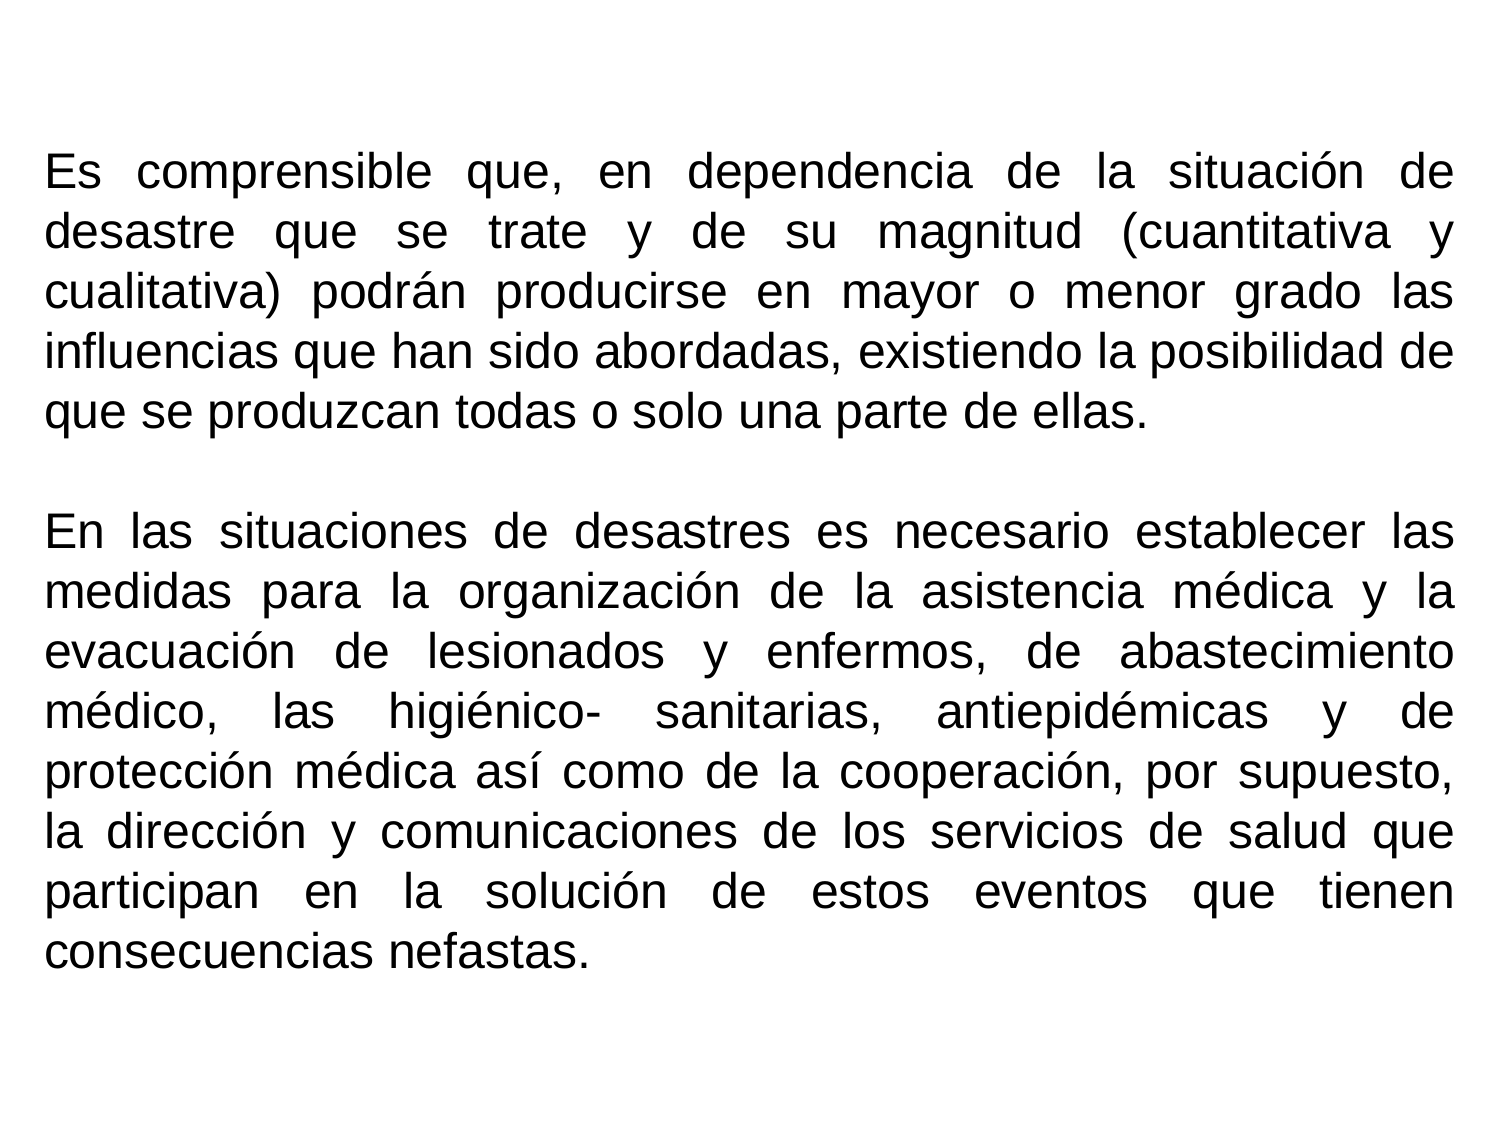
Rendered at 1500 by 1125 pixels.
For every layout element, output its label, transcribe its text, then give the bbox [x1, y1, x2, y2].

text_box Es comprensible que, en dependencia de la situación de desastre que se trate y de su magnitud (cuantitativa y cualitativa) podrán producirse en mayor o menor grado las influencias que han sido abordadas, existiendo la posibilidad de que se produzcan todas o solo una parte de ellas. En las situaciones de desastres es necesario establecer las medidas para la organización de la asistencia médica y la evacuación de lesionados y enfermos, de abastecimiento médico, las higiénico- sanitarias, antiepidémicas y de protección médica así como de la cooperación, por supuesto, la dirección y comunicaciones de los servicios de salud que participan en la solución de estos eventos que tienen consecuencias nefastas. [29, 130, 1471, 986]
